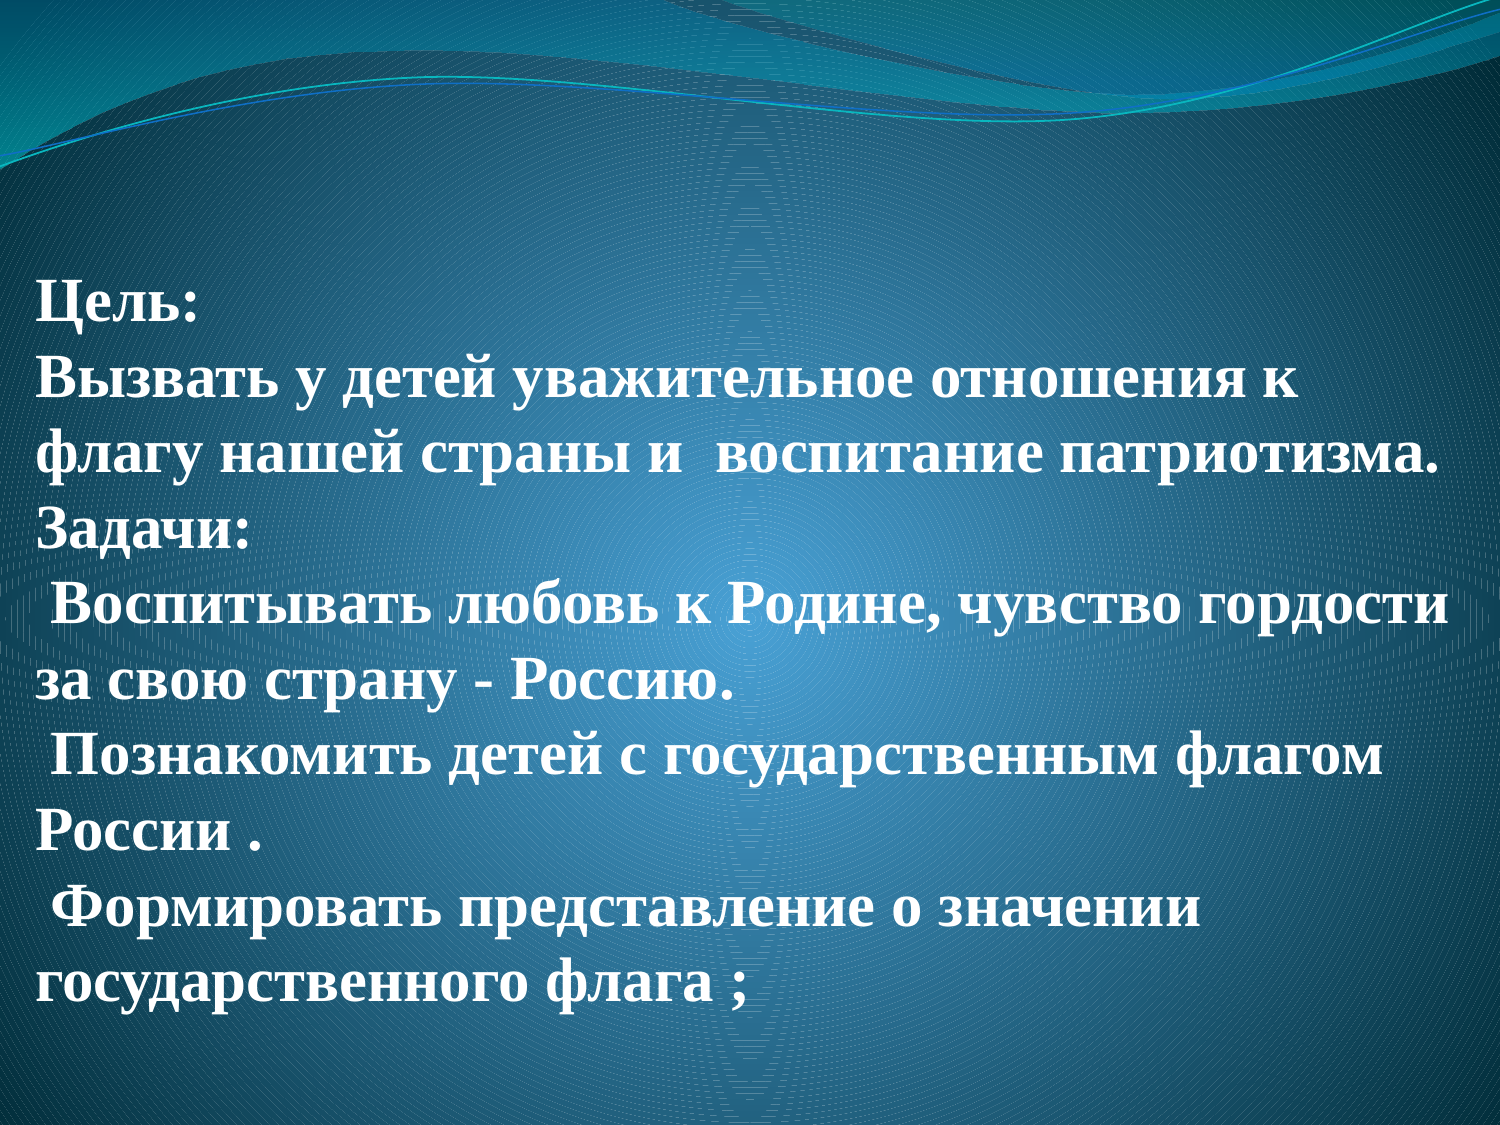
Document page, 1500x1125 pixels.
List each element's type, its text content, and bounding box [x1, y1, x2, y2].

title Цель: Вызвать у детей уважительное отношения к флагу нашей страны и воспитание патриотизма. Задачи: Воспитывать любовь к Родине, чувство гордости за свою страну - Россию. Познакомить детей с государственным флагом России . Формировать представление о значении государственного флага ; [35, 199, 1465, 1090]
